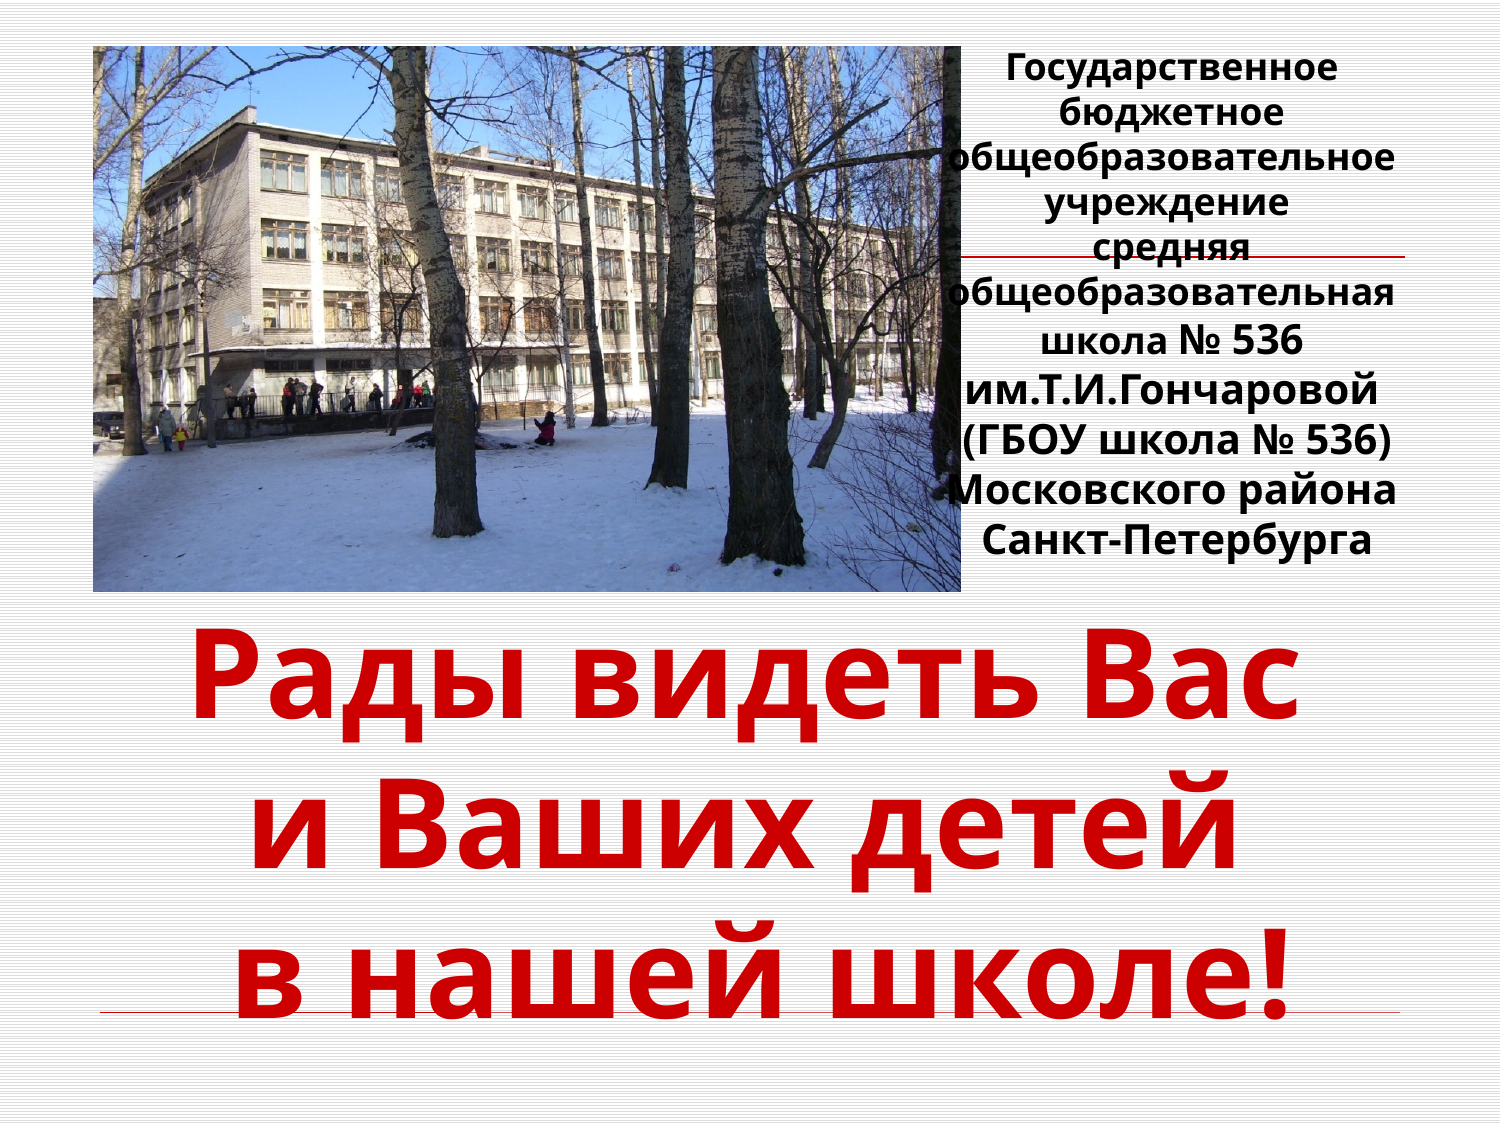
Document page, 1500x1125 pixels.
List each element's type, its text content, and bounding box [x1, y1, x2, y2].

picture [93, 46, 962, 592]
text_box Рады видеть Вас и Ваших детей в нашей школе! [170, 585, 1353, 1051]
text_box Государственное бюджетное общеобразовательное учреждение средняя общеобразовательная школа № 536 им.Т.И.Гончаровой (ГБОУ школа № 536) Московского района Санкт-Петербурга [878, 35, 1465, 570]
